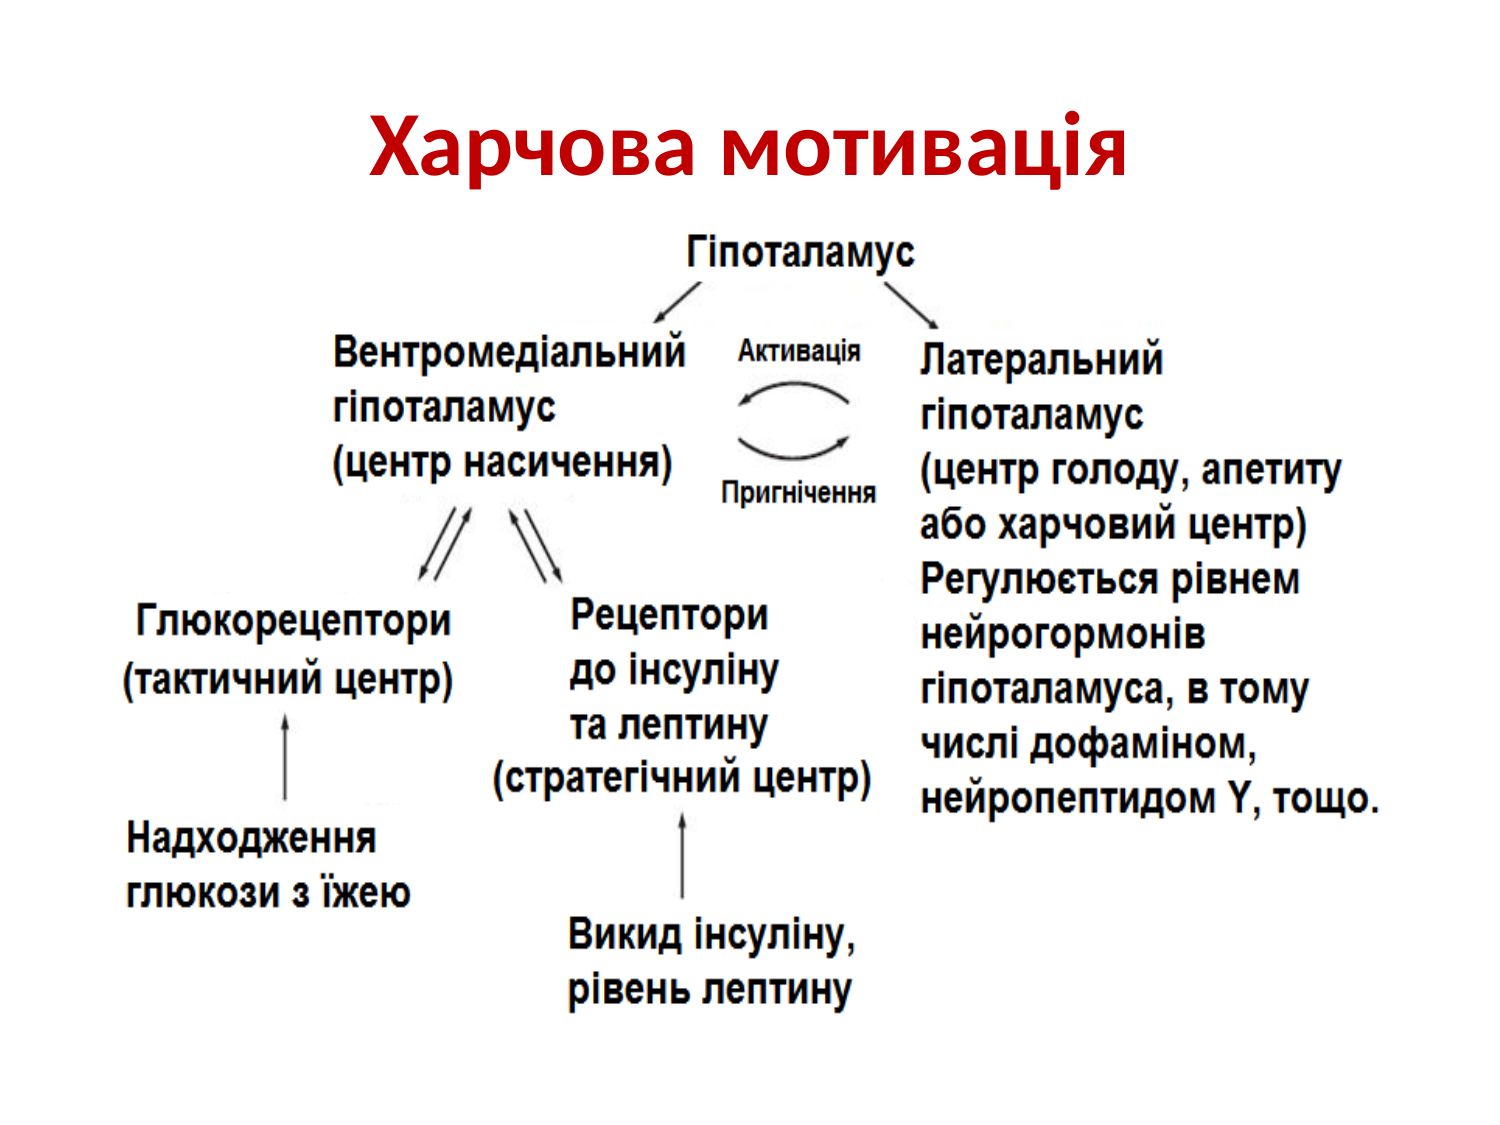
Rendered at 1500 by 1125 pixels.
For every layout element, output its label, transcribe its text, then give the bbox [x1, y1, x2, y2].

picture [93, 198, 1407, 1055]
title Харчова мотивація [75, 45, 1425, 233]
